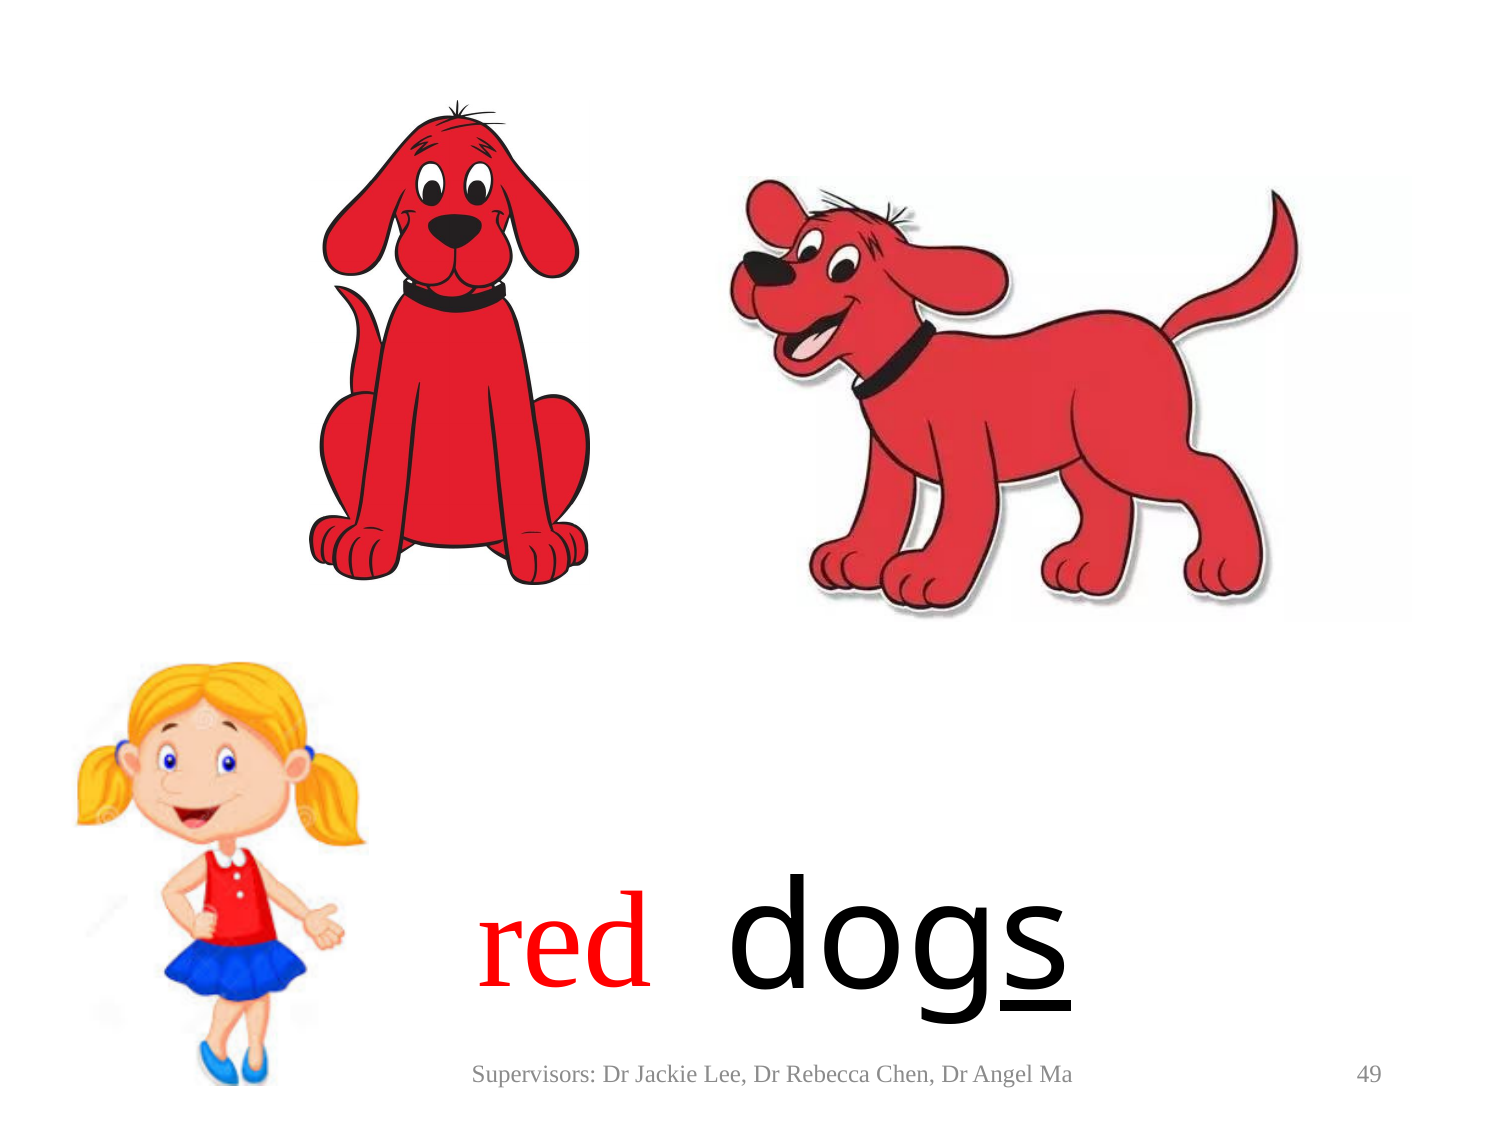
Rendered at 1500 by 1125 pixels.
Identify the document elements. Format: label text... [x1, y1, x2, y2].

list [309, 100, 590, 585]
title dogs [589, 831, 1207, 1049]
slide_number 49 [1174, 1042, 1397, 1103]
text_box red [462, 841, 716, 1022]
picture [621, 176, 1412, 622]
footer Supervisors: Dr Jackie Lee, Dr Rebecca Chen, Dr Angel Ma [428, 1042, 1117, 1103]
picture [63, 657, 369, 1086]
